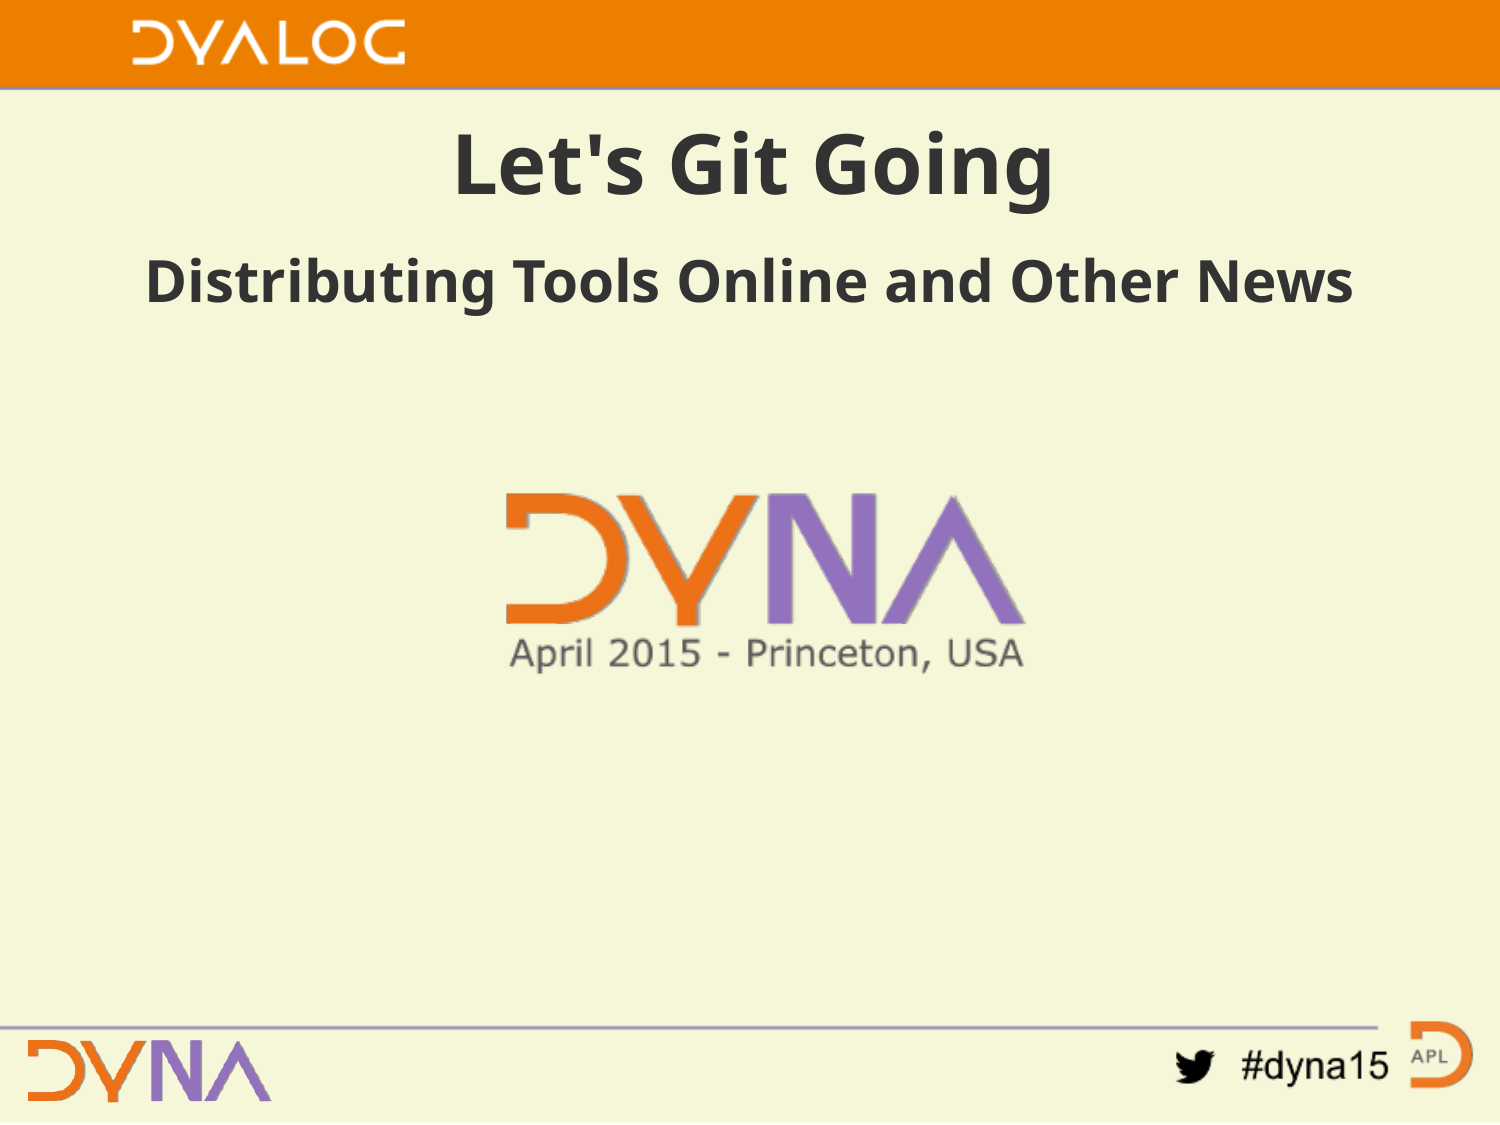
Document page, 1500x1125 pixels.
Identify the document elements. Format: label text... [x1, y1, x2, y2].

text_box Let's Git Going [106, 101, 1401, 220]
picture [0, 0, 1500, 1123]
text_box Distributing Tools Online and Other News [112, 231, 1388, 327]
